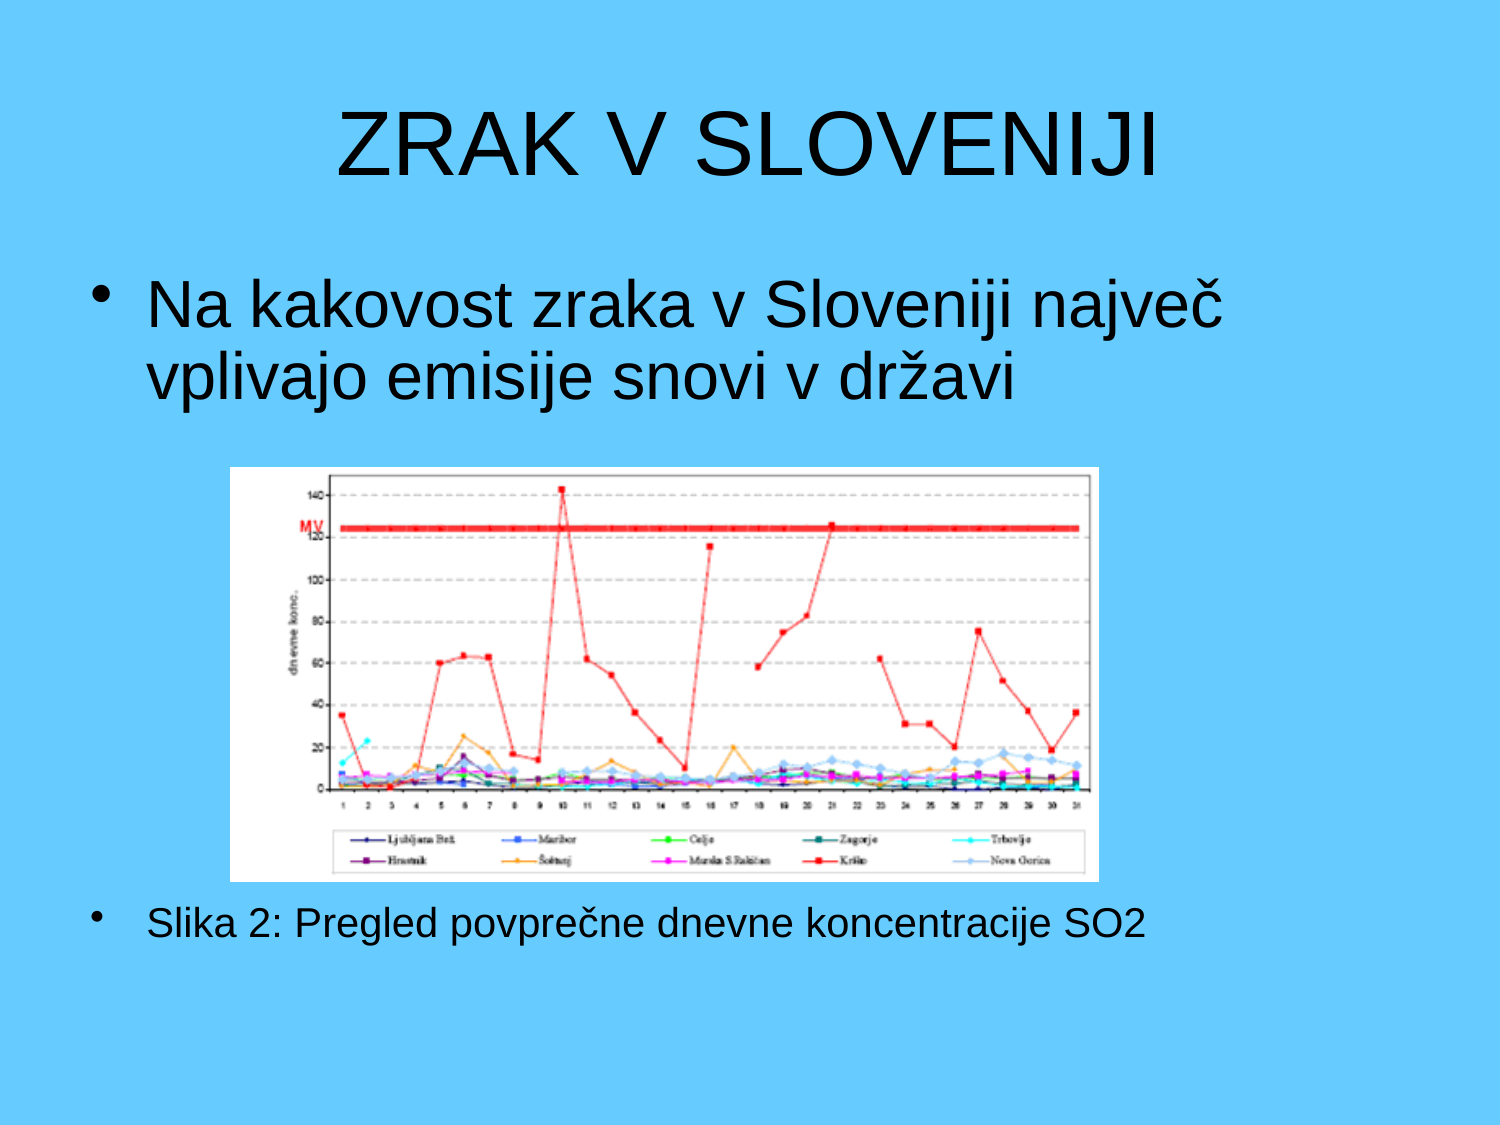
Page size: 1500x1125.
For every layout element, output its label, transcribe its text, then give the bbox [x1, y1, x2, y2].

picture [230, 467, 1099, 882]
list Na kakovost zraka v Sloveniji največ vplivajo emisije snovi v državi Slika 2: Pregled povprečne dnevne koncentracije SO2 [75, 262, 1425, 1005]
title ZRAK V SLOVENIJI [75, 45, 1425, 233]
